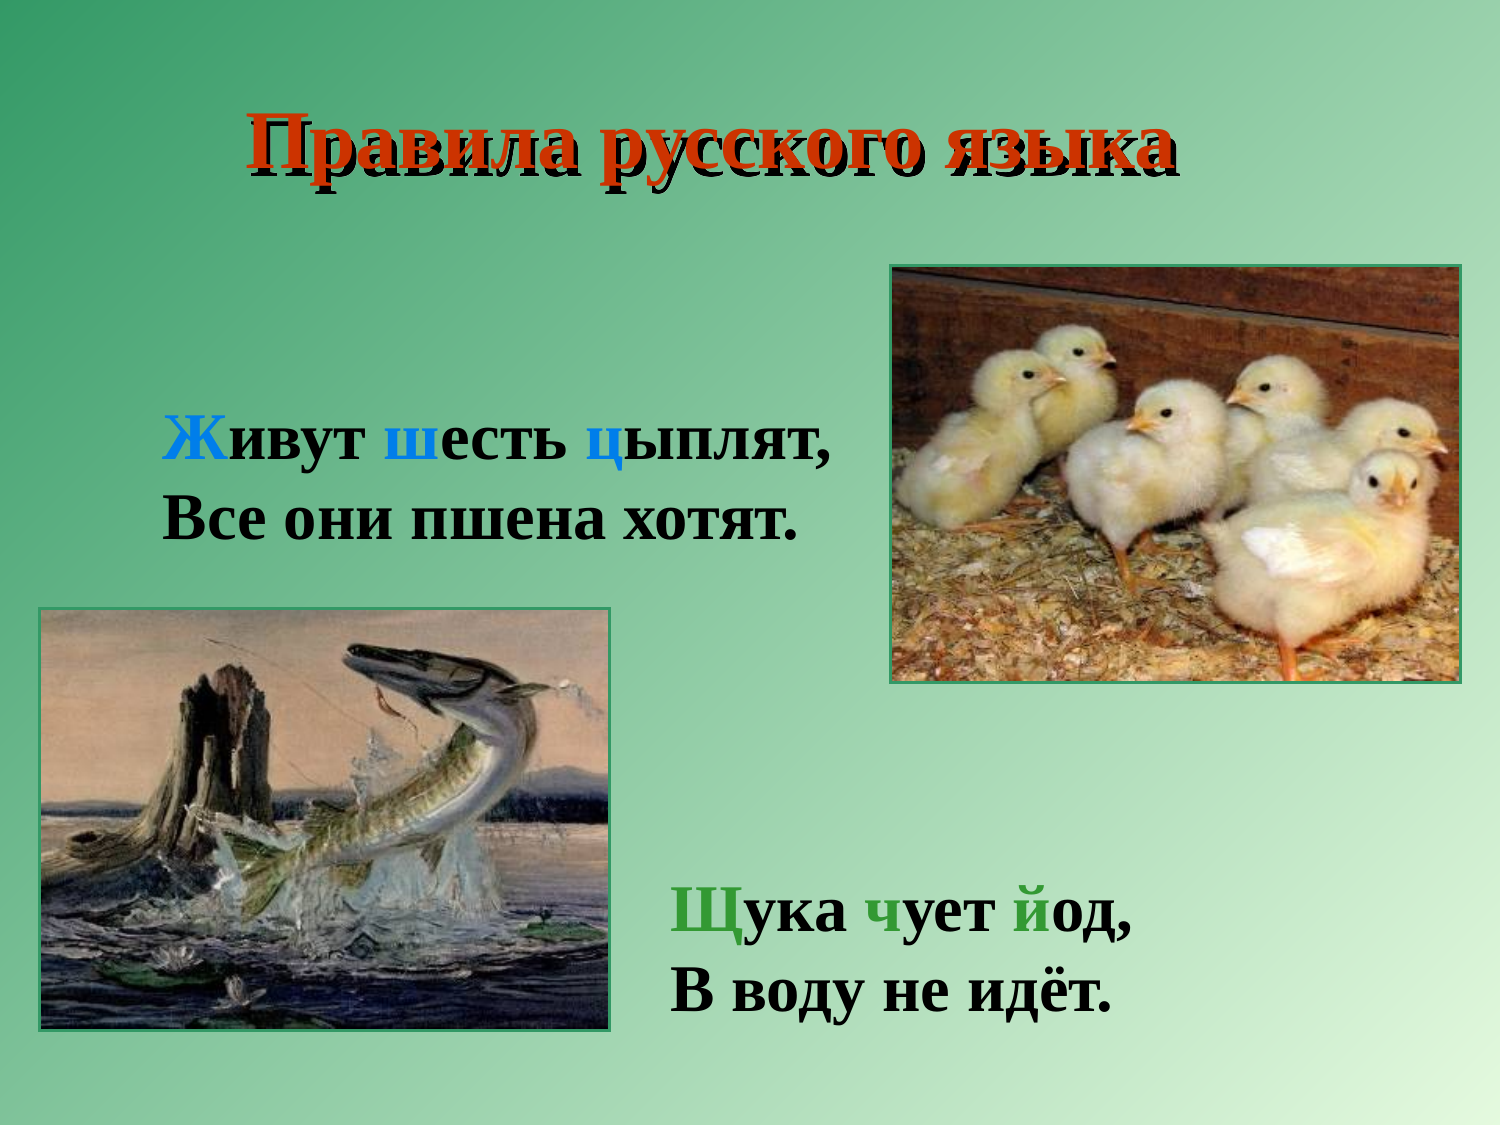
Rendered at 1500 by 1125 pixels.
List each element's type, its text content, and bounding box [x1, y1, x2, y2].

text_box Щука чует йод, В воду не идёт. [655, 857, 1187, 1033]
picture [40, 609, 609, 1030]
text_box Живут шесть цыплят, Все они пшена хотят. [147, 385, 857, 560]
text_box Правила русского языка [230, 78, 1353, 193]
picture [891, 266, 1459, 681]
